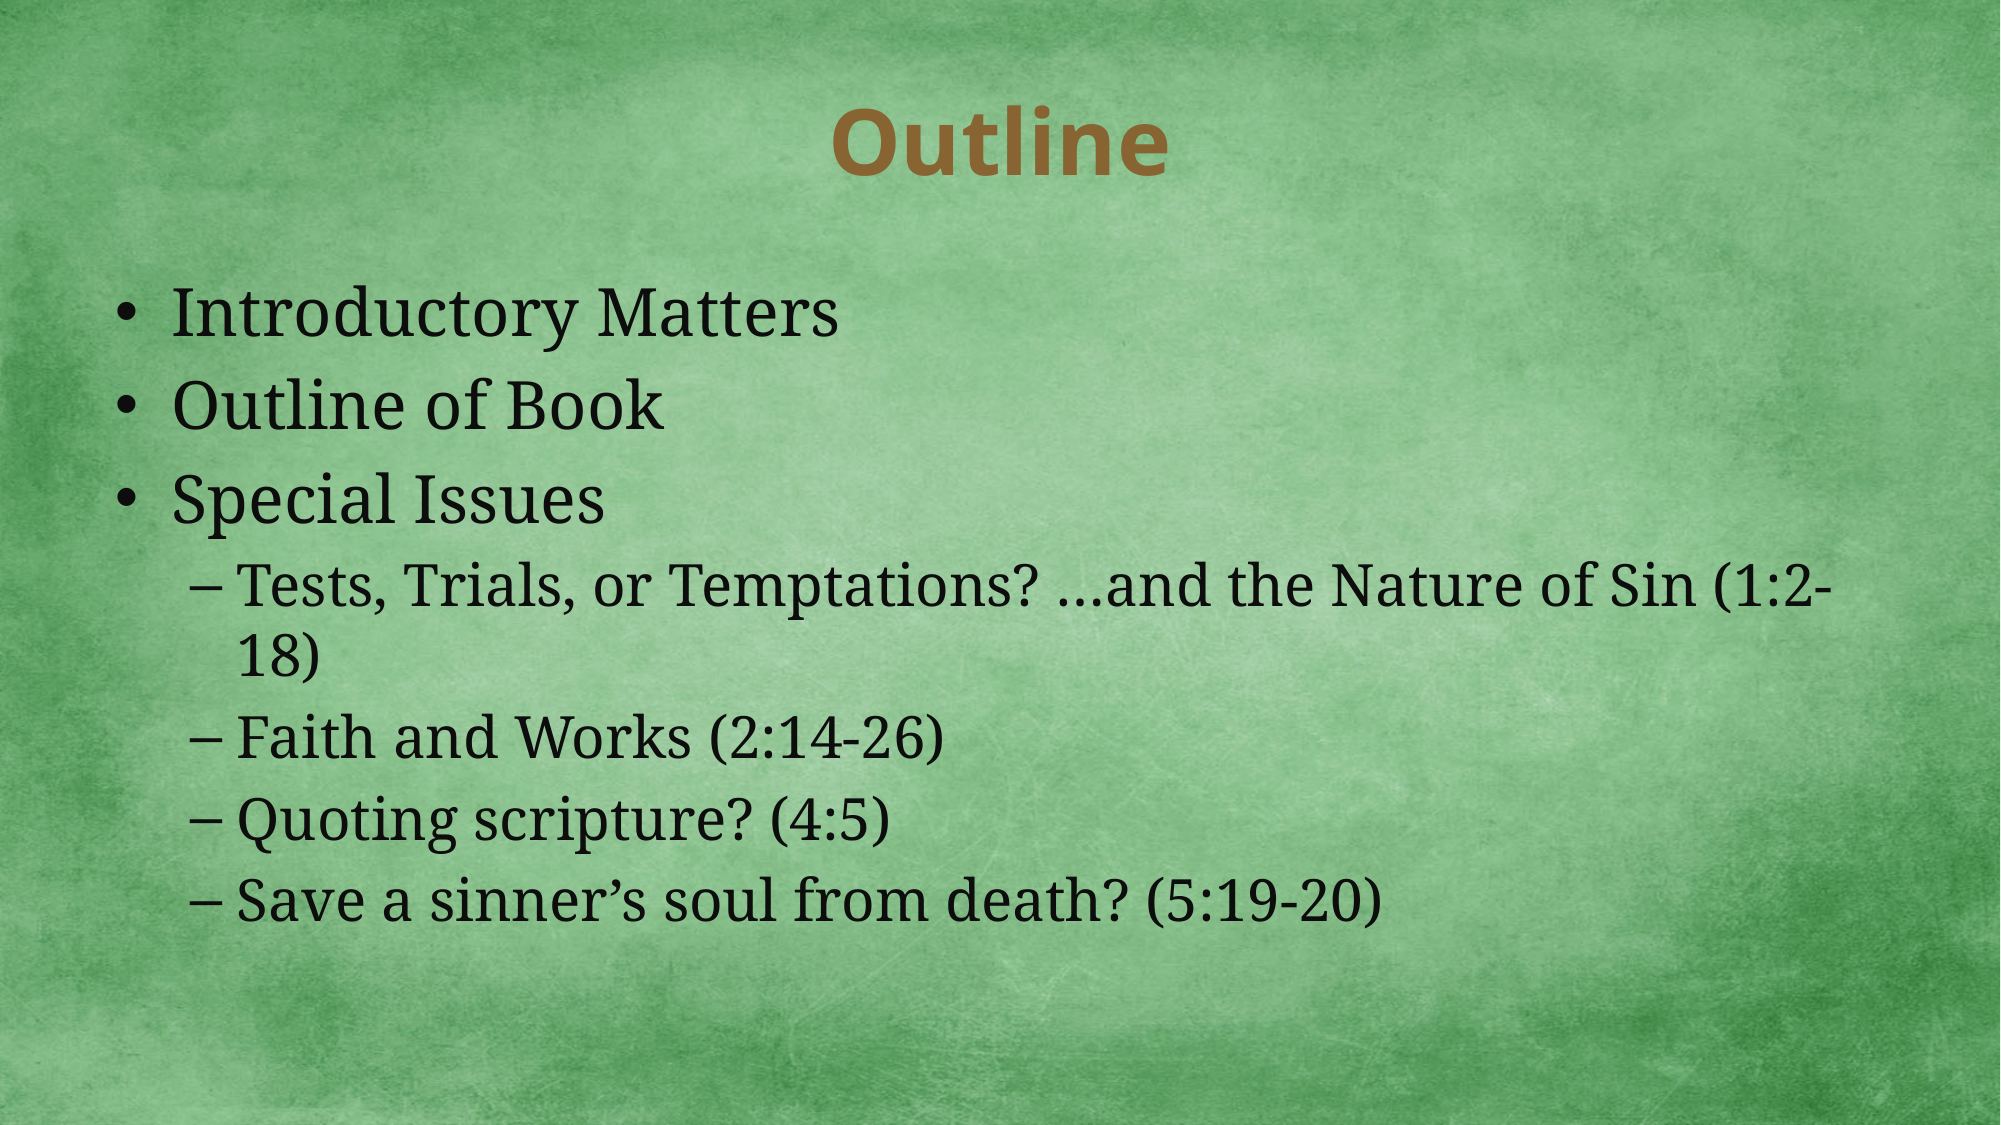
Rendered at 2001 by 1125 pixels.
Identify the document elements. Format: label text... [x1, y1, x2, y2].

list Introductory Matters Outline of Book Special Issues Tests, Trials, or Temptations? …and the Nature of Sin (1:2-18) Faith and Works (2:14-26) Quoting scripture? (4:5) Save a sinner’s soul from death? (5:19-20) [99, 262, 1900, 1005]
title Outline [99, 45, 1900, 233]
picture [0, 0, 2001, 1125]
